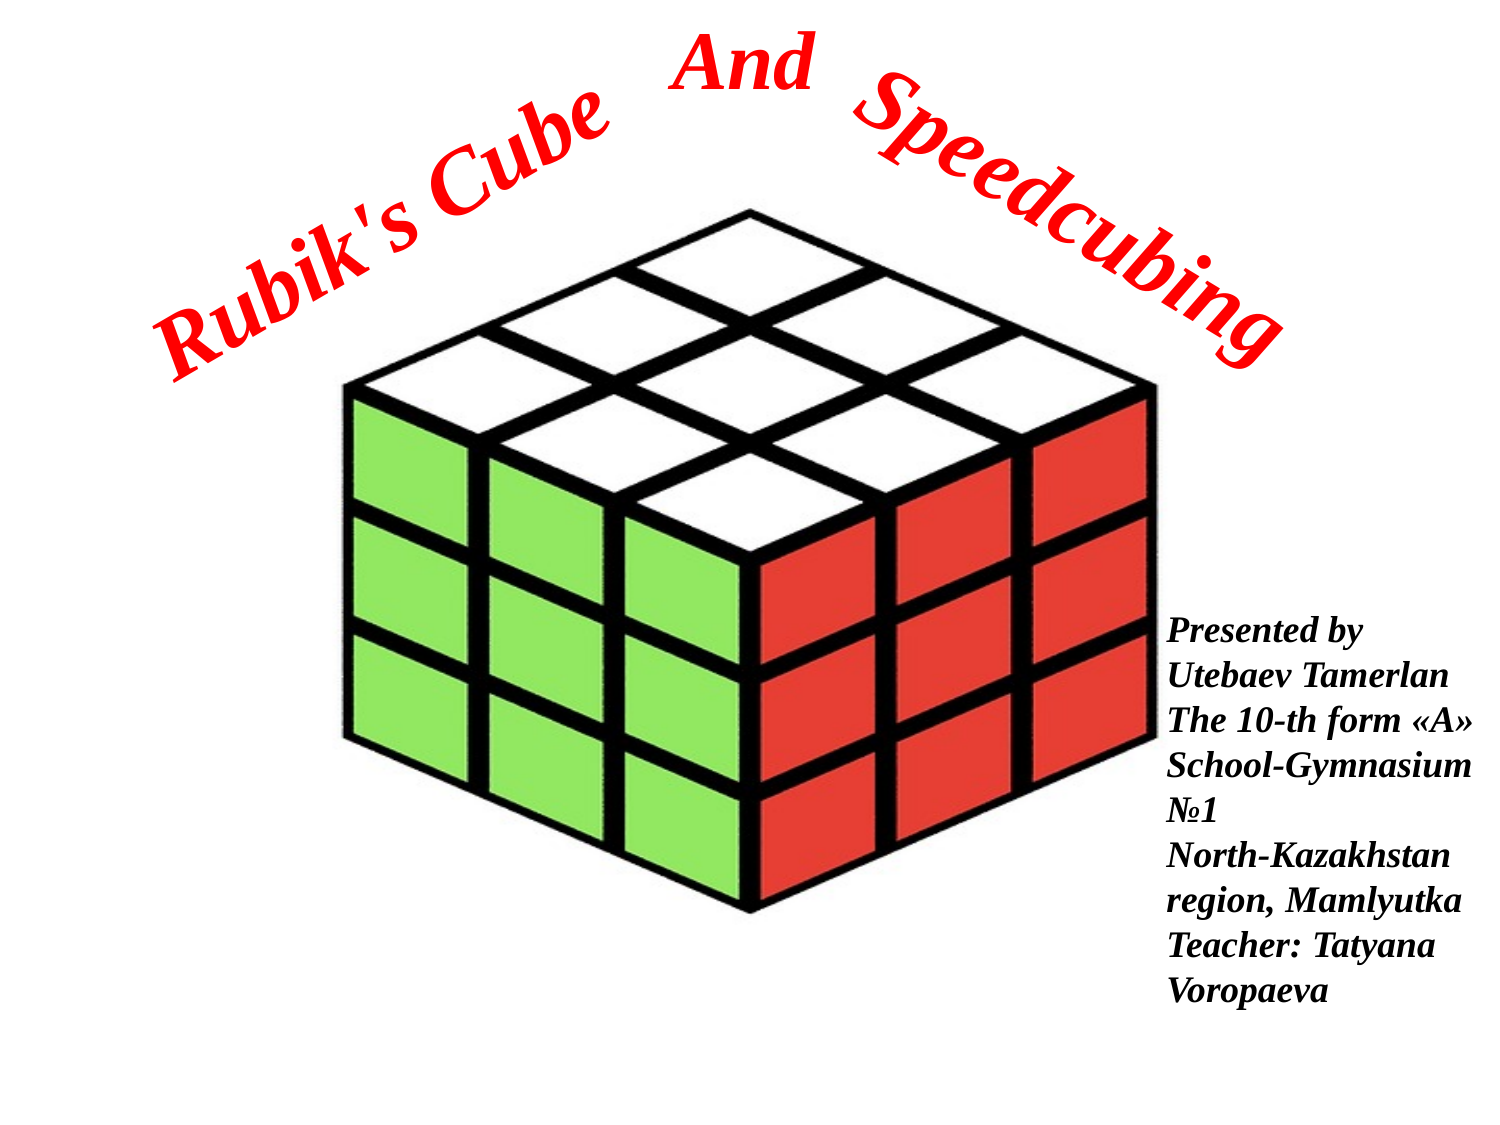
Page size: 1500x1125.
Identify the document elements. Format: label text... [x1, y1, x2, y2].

picture [0, 0, 1500, 1125]
title Speedcubing [719, 0, 1434, 493]
text_box Presented by Utebaev Tamerlan The 10-th form «A» School-Gymnasium №1 North-Kazakhstan region, Mamlyutka Teacher: Tatyana Voropaeva [1151, 597, 1500, 1018]
text_box And [620, 0, 868, 114]
text_box Rubik's Cube [112, 9, 688, 414]
